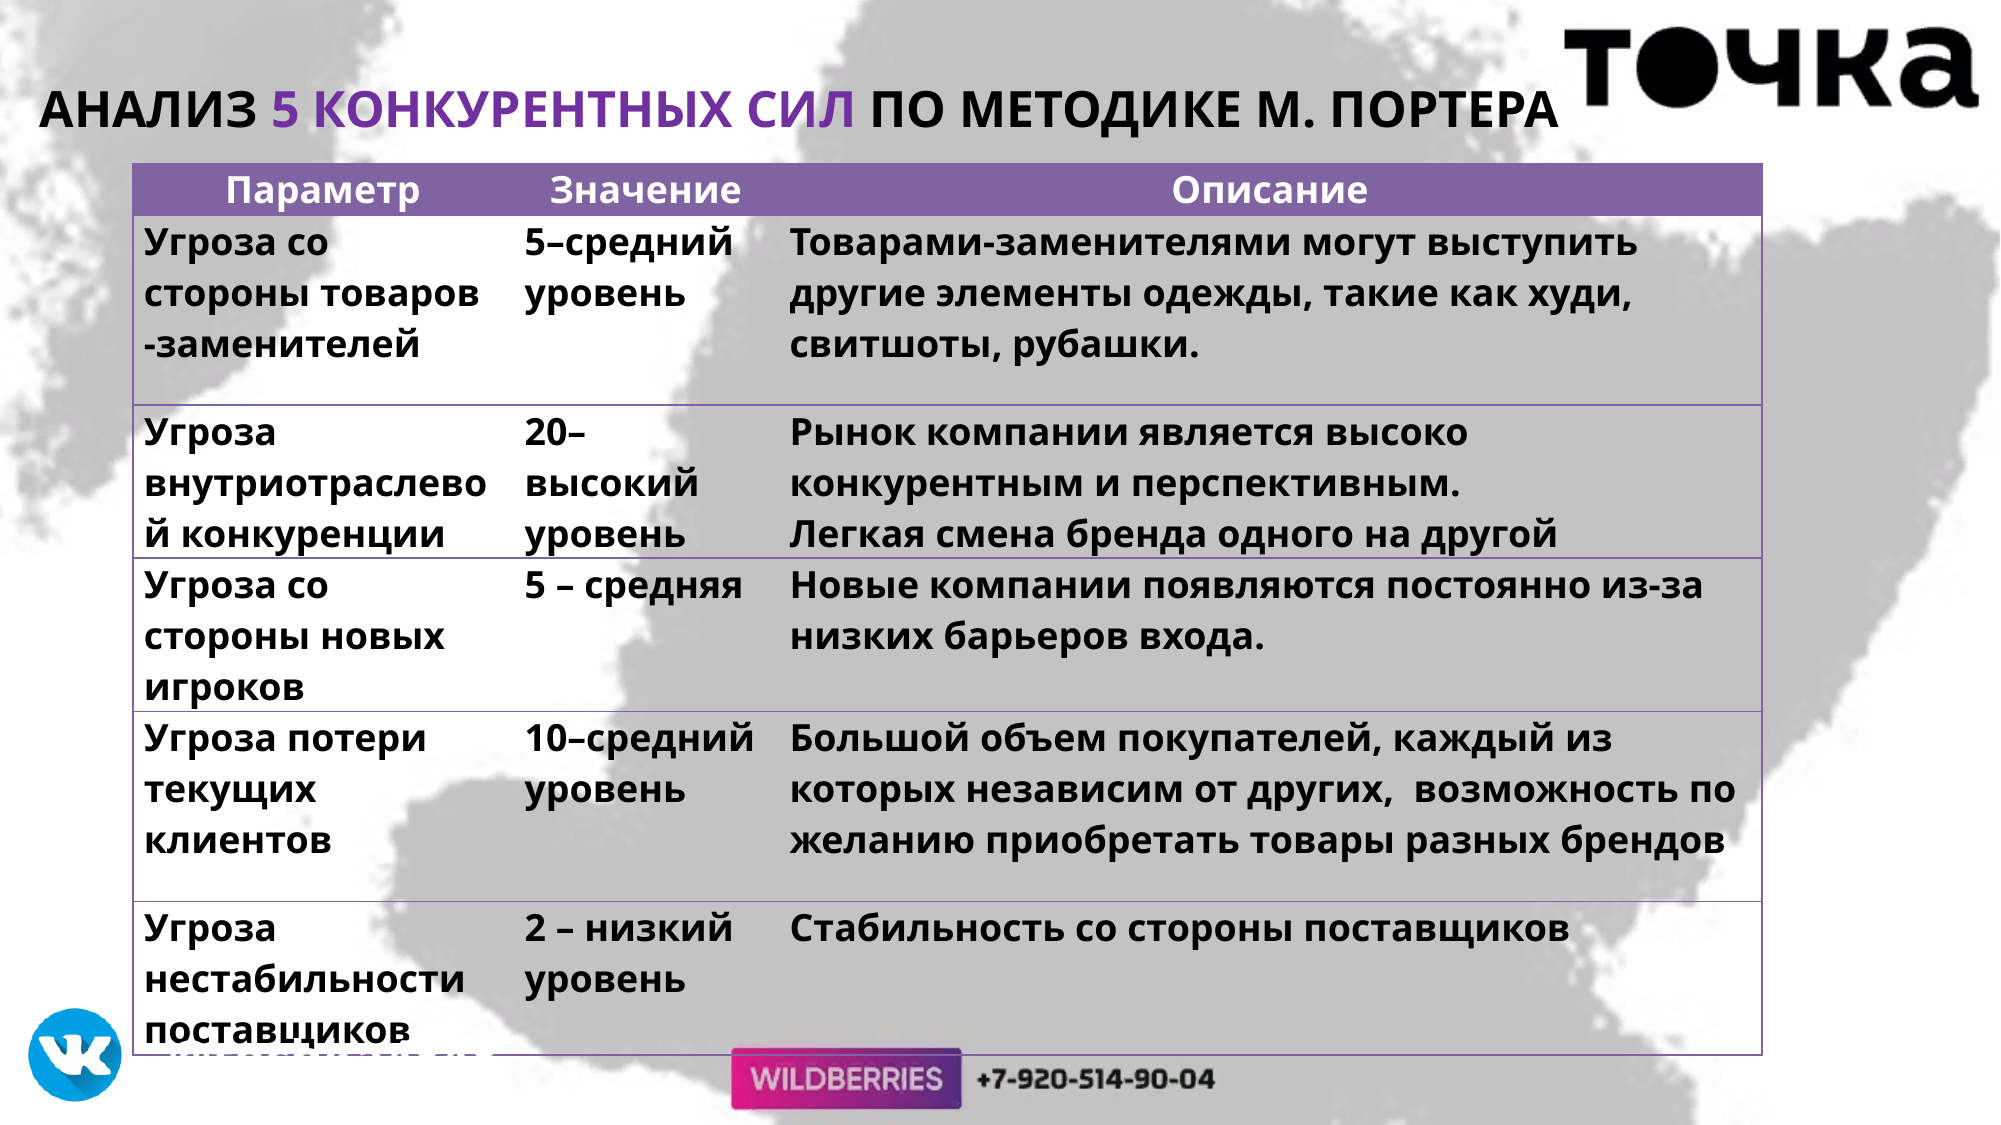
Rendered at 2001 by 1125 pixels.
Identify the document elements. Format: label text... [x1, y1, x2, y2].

table_header Описание [778, 165, 1761, 214]
table_cell 2 – низкий уровень [513, 902, 778, 1054]
table_cell Новые компании появляются постоянно из-за низких барьеров входа. [778, 559, 1761, 711]
table_cell Угроза со стороны новых игроков [134, 559, 513, 711]
table_cell Товарами-заменителями могут выступить другие элементы одежды, такие как худи, свитшоты, рубашки. [778, 216, 1761, 404]
table_cell 5 – средняя [513, 559, 778, 711]
table_cell Стабильность со стороны поставщиков [778, 902, 1761, 1054]
table_cell Угроза потери текущих клиентов [134, 712, 513, 901]
table_cell Угроза внутриотраслевой конкуренции [134, 406, 513, 557]
table_cell 5–средний уровень [513, 216, 778, 404]
table_cell 20– высокий уровень [513, 406, 778, 557]
table_header Параметр [134, 165, 513, 214]
text_box АНАЛИЗ 5 КОНКУРЕНТНЫХ СИЛ ПО МЕТОДИКЕ М. ПОРТЕРА [25, 70, 1574, 145]
table_cell Рынок компании является высоко конкурентным и перспективным. Легкая смена бренда одного на другой [778, 406, 1761, 557]
table_cell Большой объем покупателей, каждый из которых независим от других, возможность по желанию приобретать товары разных брендов [778, 712, 1761, 901]
table_cell Угроза нестабильности поставщиков [134, 902, 513, 1054]
picture [0, 0, 2001, 1125]
table_header Значение [513, 165, 778, 214]
table_cell 10–средний уровень [513, 712, 778, 901]
table_cell Угроза со стороны товаров -заменителей [134, 216, 513, 404]
text_box @tochka4848 [153, 1019, 514, 1095]
